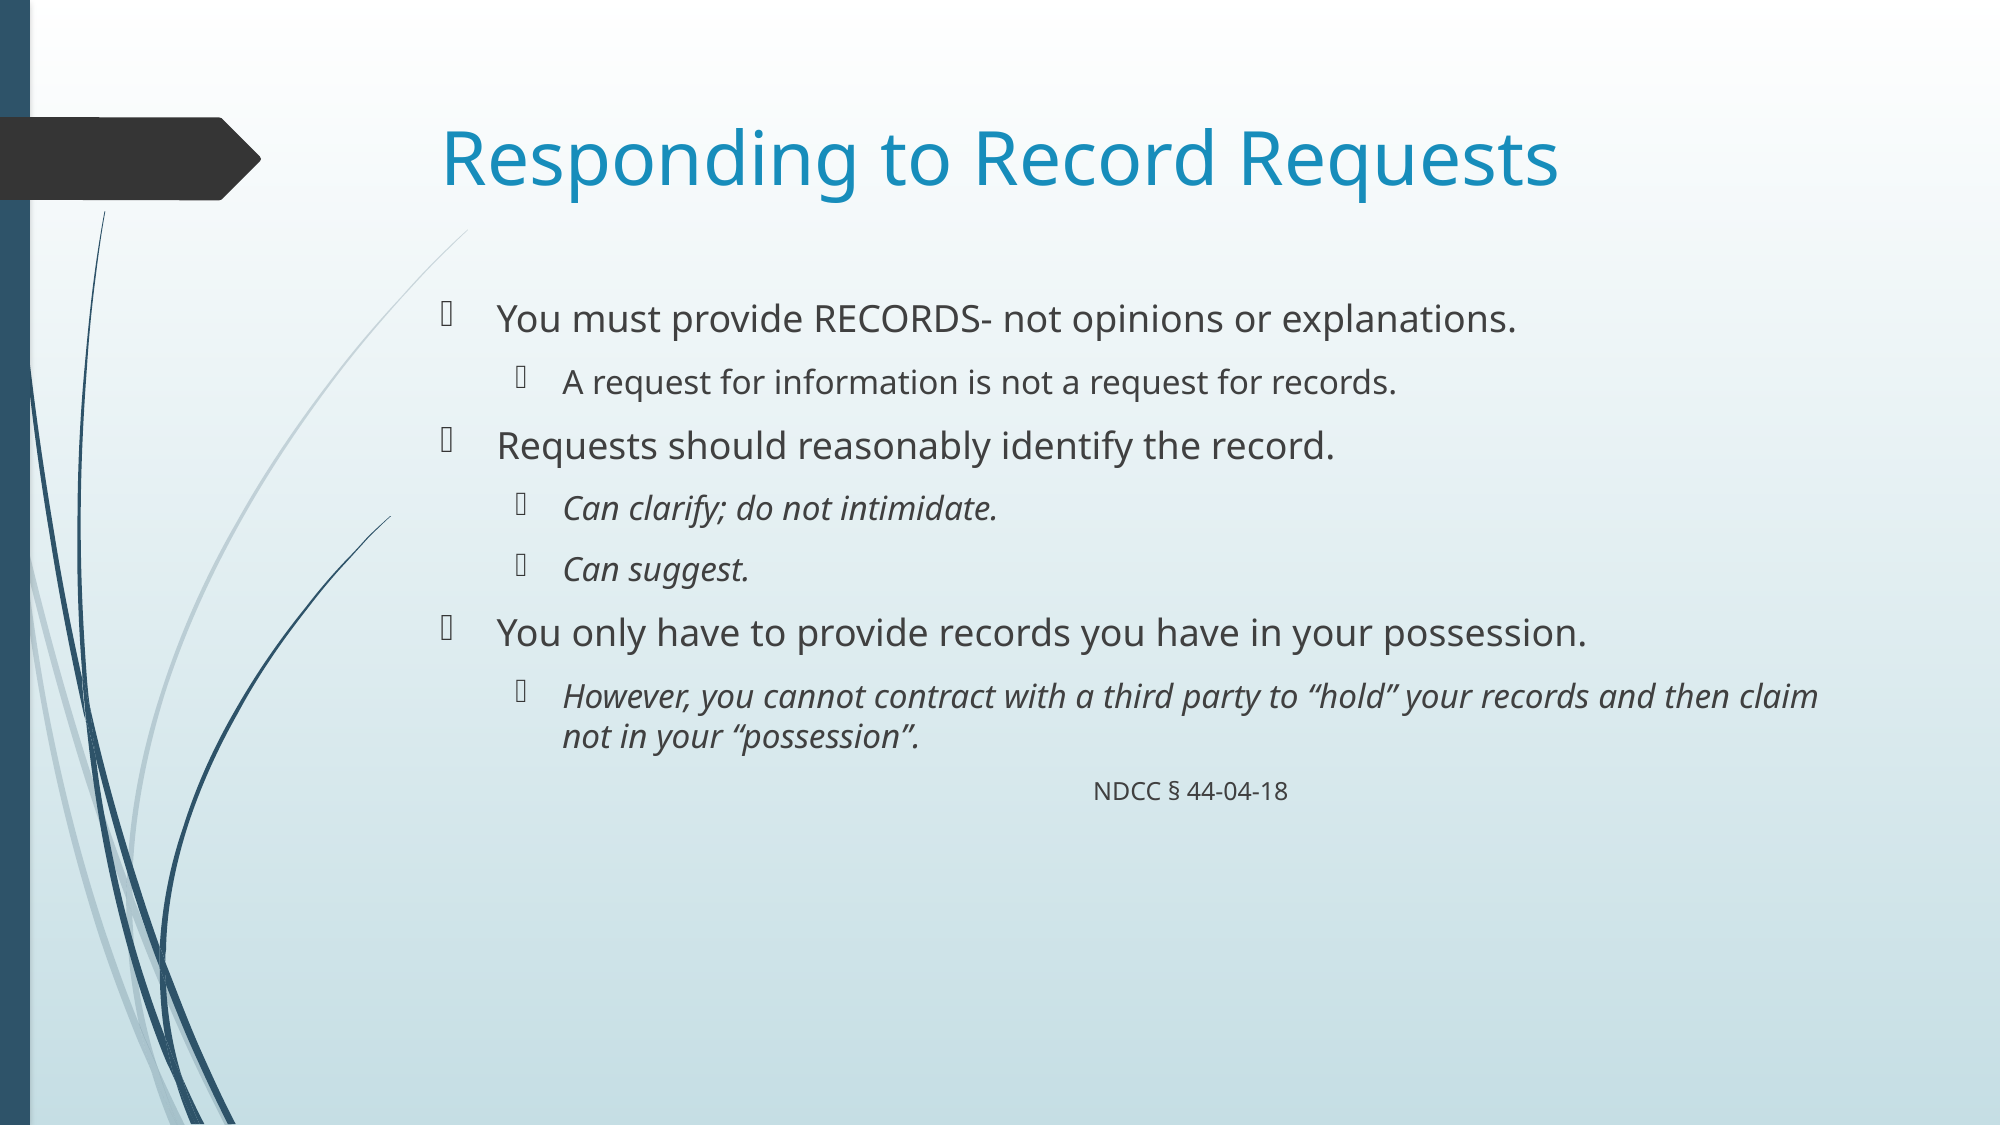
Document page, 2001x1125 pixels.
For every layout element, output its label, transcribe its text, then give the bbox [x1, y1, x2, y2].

title Responding to Record Requests [425, 102, 1888, 287]
list You must provide RECORDS- not opinions or explanations. A request for information is not a request for records. Requests should reasonably identify the record. Can clarify; do not intimidate. Can suggest. You only have to provide records you have in your possession. However, you cannot contract with a third party to “hold” your records and then claim not in your “possession”. NDCC § 44-04-18 [425, 287, 1888, 908]
